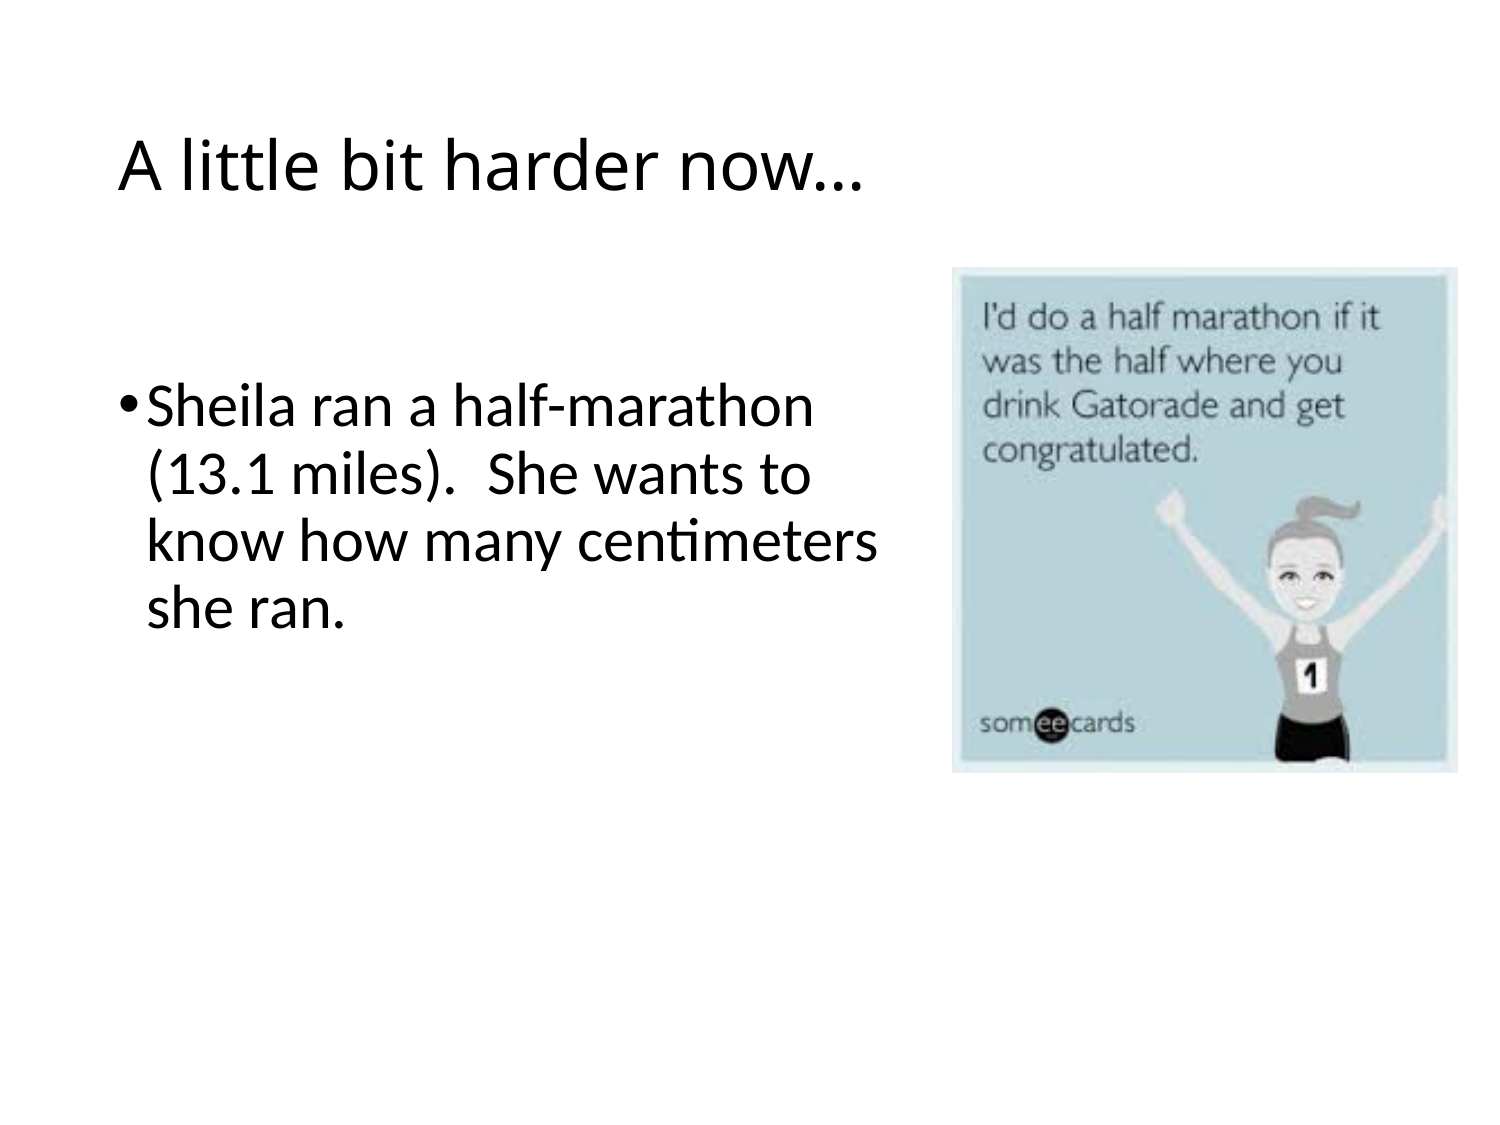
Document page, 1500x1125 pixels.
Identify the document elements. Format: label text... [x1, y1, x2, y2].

title A little bit harder now… [103, 59, 1397, 278]
picture [952, 267, 1458, 773]
list Sheila ran a half-marathon (13.1 miles). She wants to know how many centimeters she ran. [103, 365, 953, 901]
